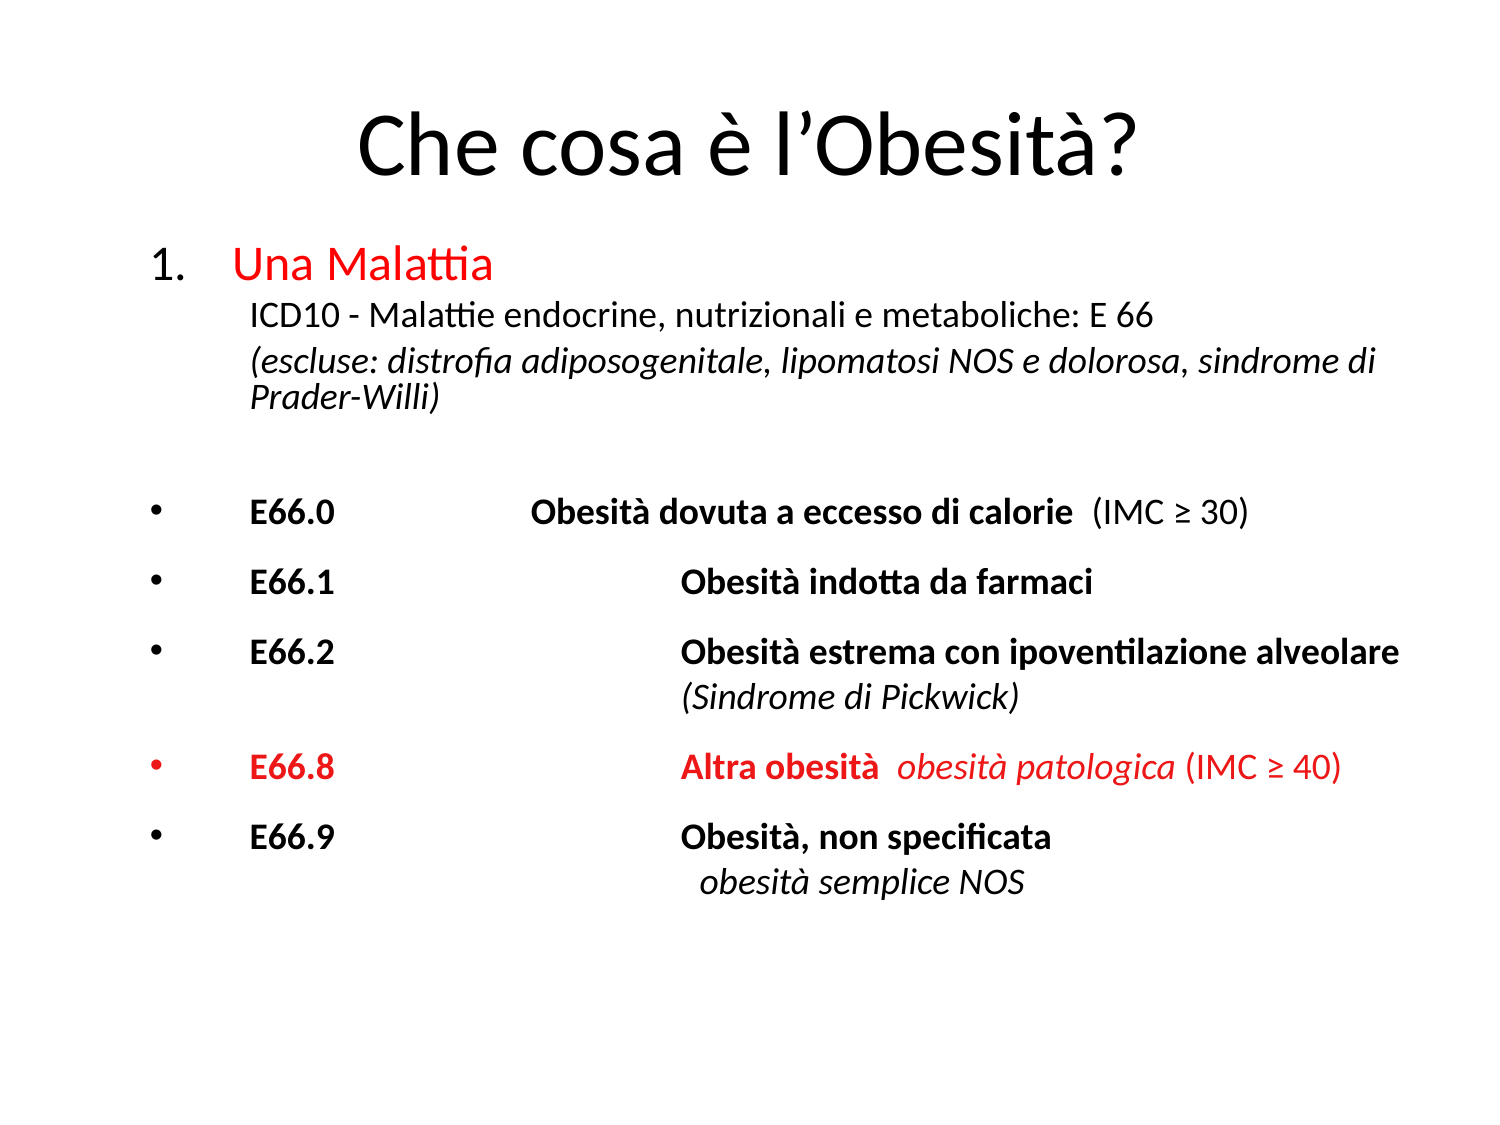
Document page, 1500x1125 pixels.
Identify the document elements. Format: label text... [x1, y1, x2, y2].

title Che cosa è l’Obesità? [75, 37, 1425, 234]
list 1. Una Malattia ICD10 - Malattie endocrine, nutrizionali e metaboliche: E 66 (escluse: distrofia adiposogenitale, lipomatosi NOS e dolorosa, sindrome di Prader-Willi) E66.0 Obesità dovuta a eccesso di calorie (IMC ≥ 30) E66.1 Obesità indotta da farmaci E66.2 Obesità estrema con ipoventilazione alveolare (Sindrome di Pickwick) E66.8 Altra obesità obesità patologica (IMC ≥ 40) E66.9 Obesità, non specificata obesità semplice NOS [46, 234, 1500, 954]
